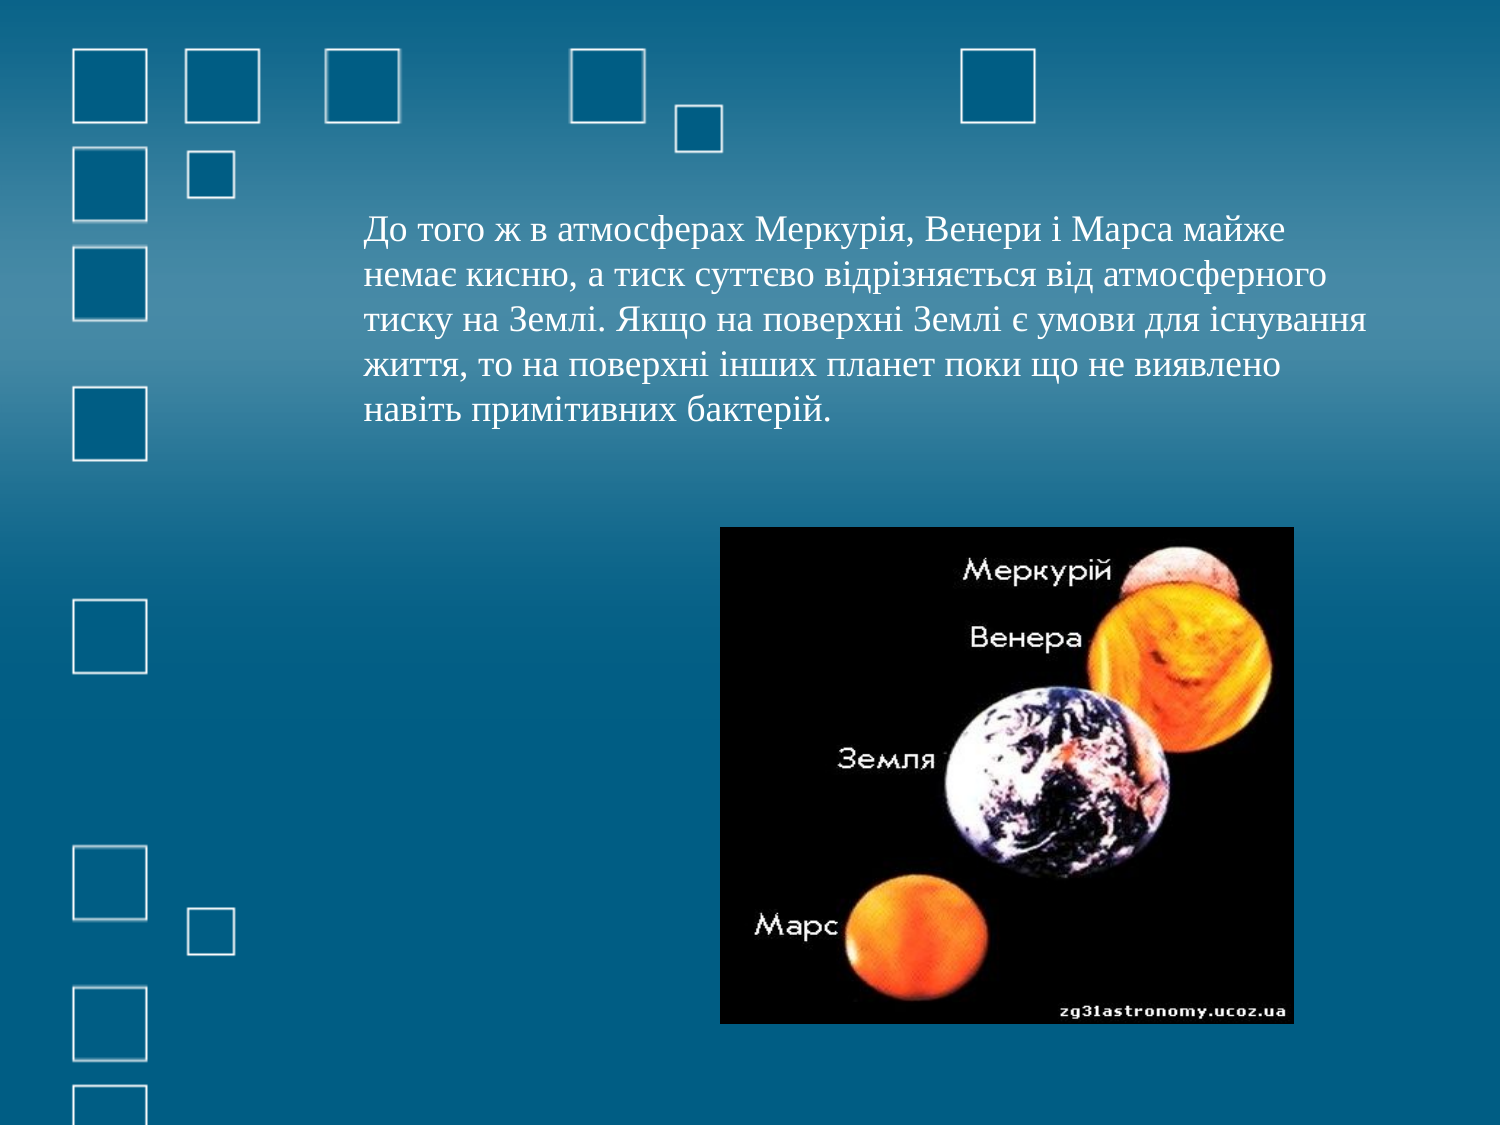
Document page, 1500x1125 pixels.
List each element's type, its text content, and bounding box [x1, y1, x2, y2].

picture [187, 908, 235, 956]
picture [72, 985, 147, 1062]
picture [72, 845, 147, 922]
picture [0, 11, 1500, 578]
list До того ж в атмосферах Меркурія, Венери і Марса майже немає кисню, а тиск суттєво від­різняється від атмосферного тиску на Землі. Якщо на поверхні Зем­лі є умови для існування життя, то на поверхні інших планет поки що не виявлено навіть примітивних бактерій. [348, 196, 1386, 988]
picture [720, 526, 1294, 1023]
picture [72, 1085, 147, 1125]
picture [72, 599, 147, 674]
